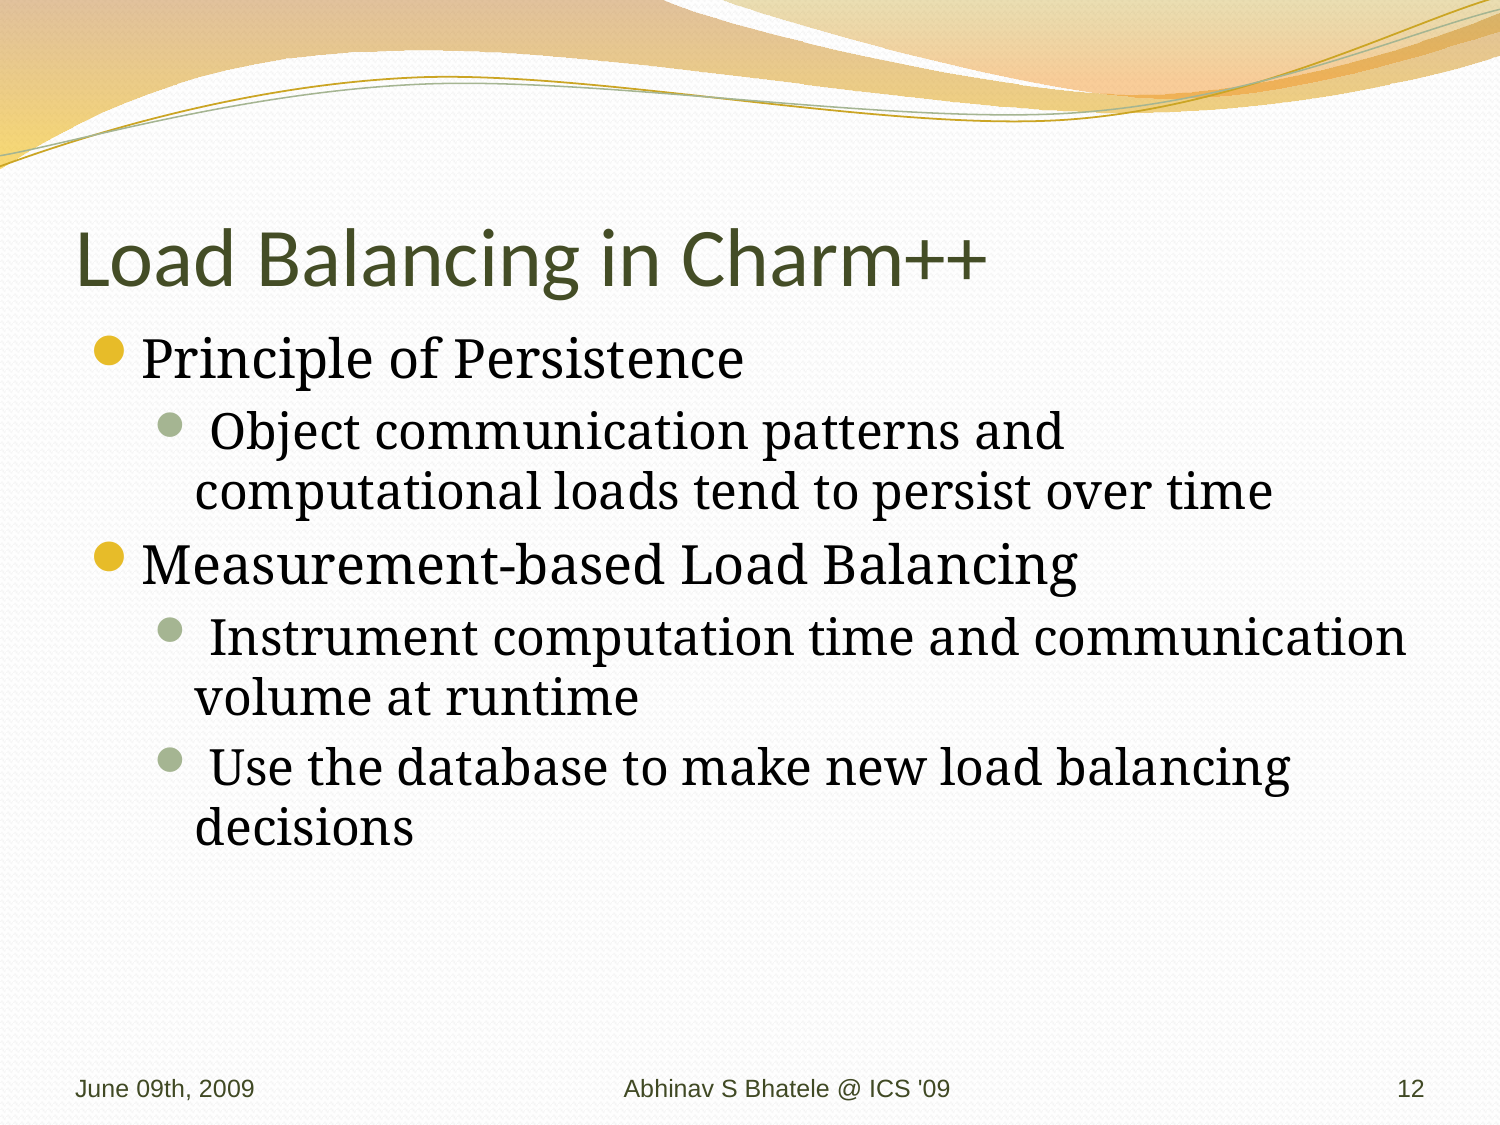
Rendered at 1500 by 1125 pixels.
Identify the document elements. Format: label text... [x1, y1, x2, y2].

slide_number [75, 1042, 425, 1103]
list Principle of Persistence Object communication patterns and computational loads tend to persist over time Measurement-based Load Balancing Instrument computation time and communication volume at runtime Use the database to make new load balancing decisions [75, 317, 1425, 1038]
title Load Balancing in Charm++ [75, 115, 1425, 303]
footer Abhinav S Bhatele @ ICS '09 [512, 1042, 1063, 1103]
slide_number 12 [1299, 1042, 1425, 1103]
